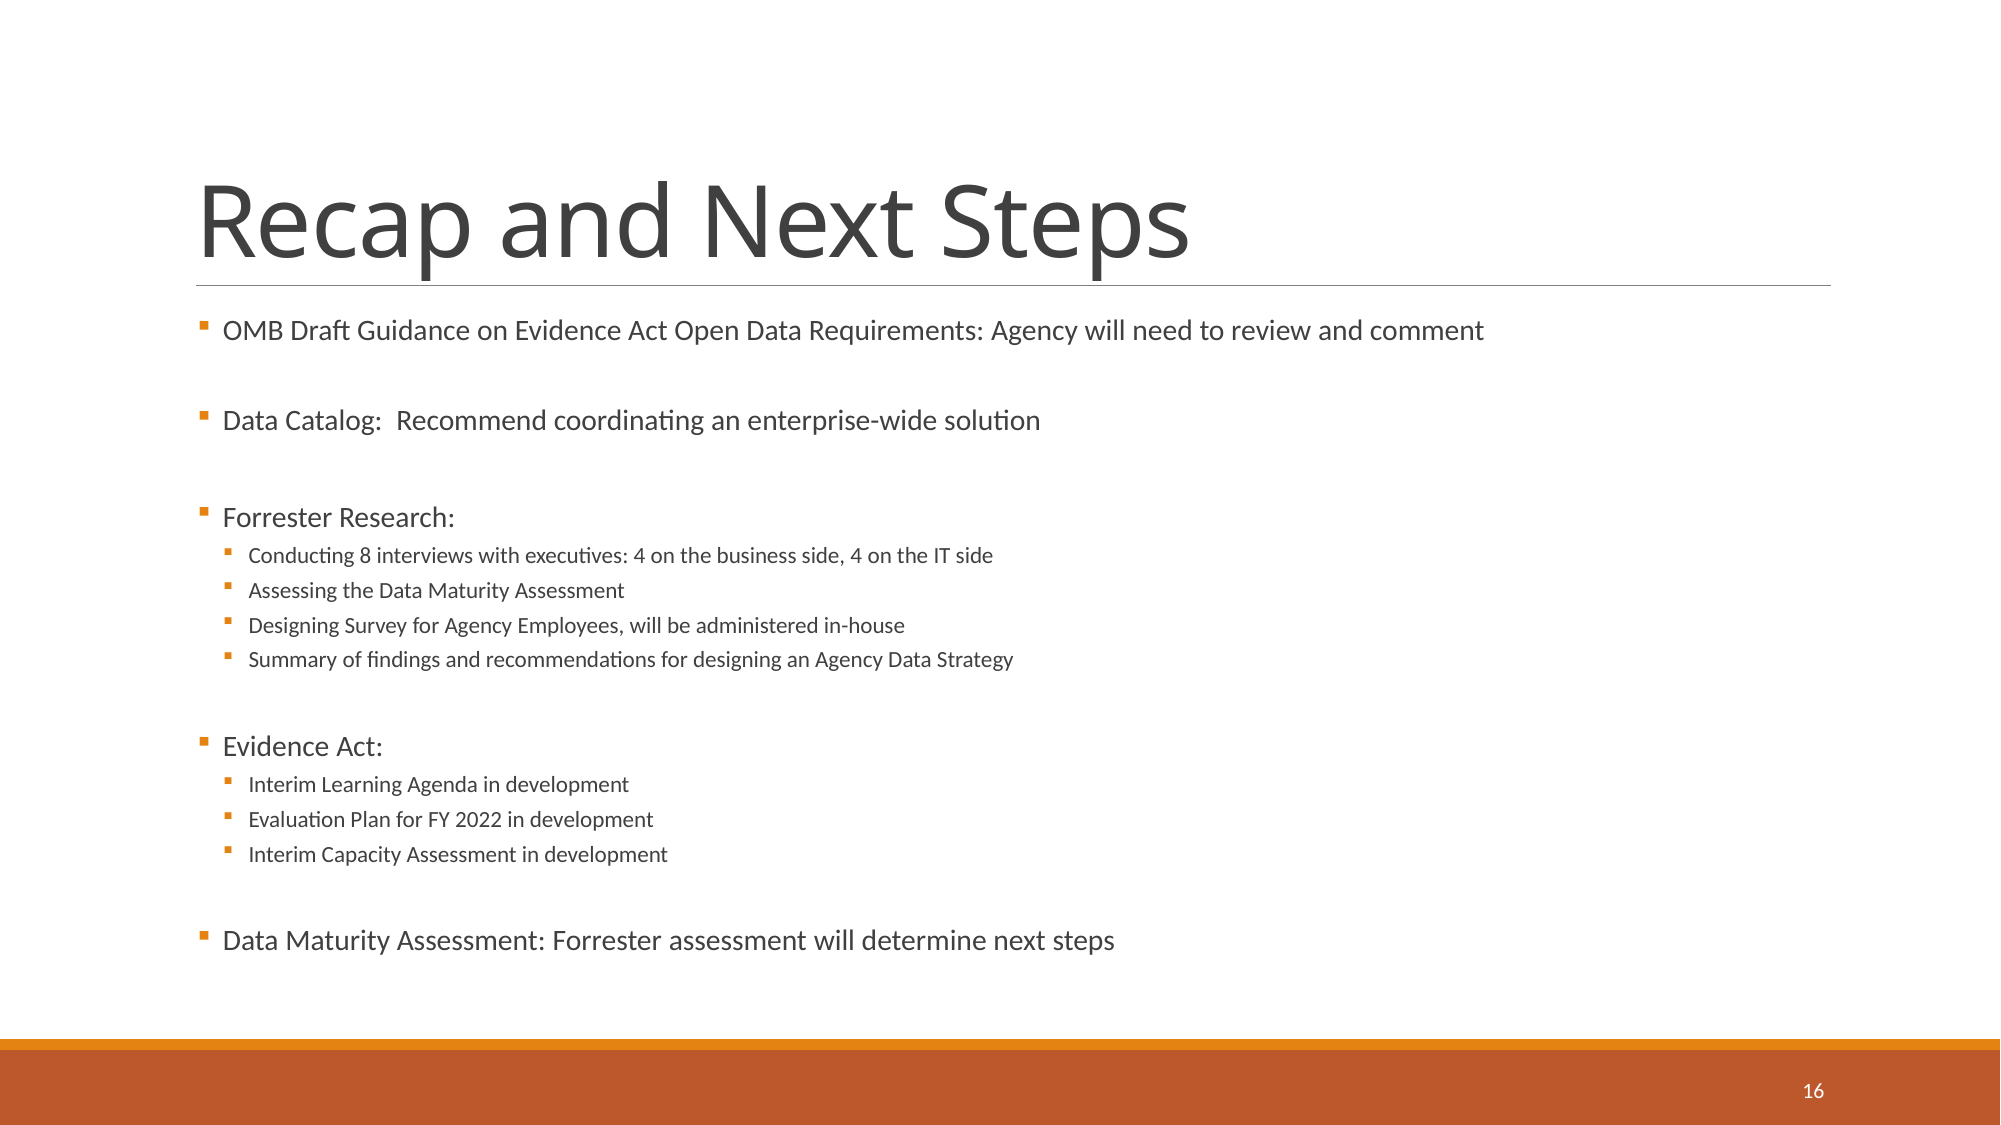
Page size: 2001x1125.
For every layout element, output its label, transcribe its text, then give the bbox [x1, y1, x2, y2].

title Recap and Next Steps [180, 47, 1830, 285]
list OMB Draft Guidance on Evidence Act Open Data Requirements: Agency will need to review and comment Data Catalog: Recommend coordinating an enterprise-wide solution Forrester Research: Conducting 8 interviews with executives: 4 on the business side, 4 on the IT side Assessing the Data Maturity Assessment Designing Survey for Agency Employees, will be administered in-house Summary of findings and recommendations for designing an Agency Data Strategy Evidence Act: Interim Learning Agenda in development Evaluation Plan for FY 2022 in development Interim Capacity Assessment in development Data Maturity Assessment: Forrester assessment will determine next steps [169, 307, 1830, 968]
slide_number 16 [1624, 1059, 1840, 1120]
